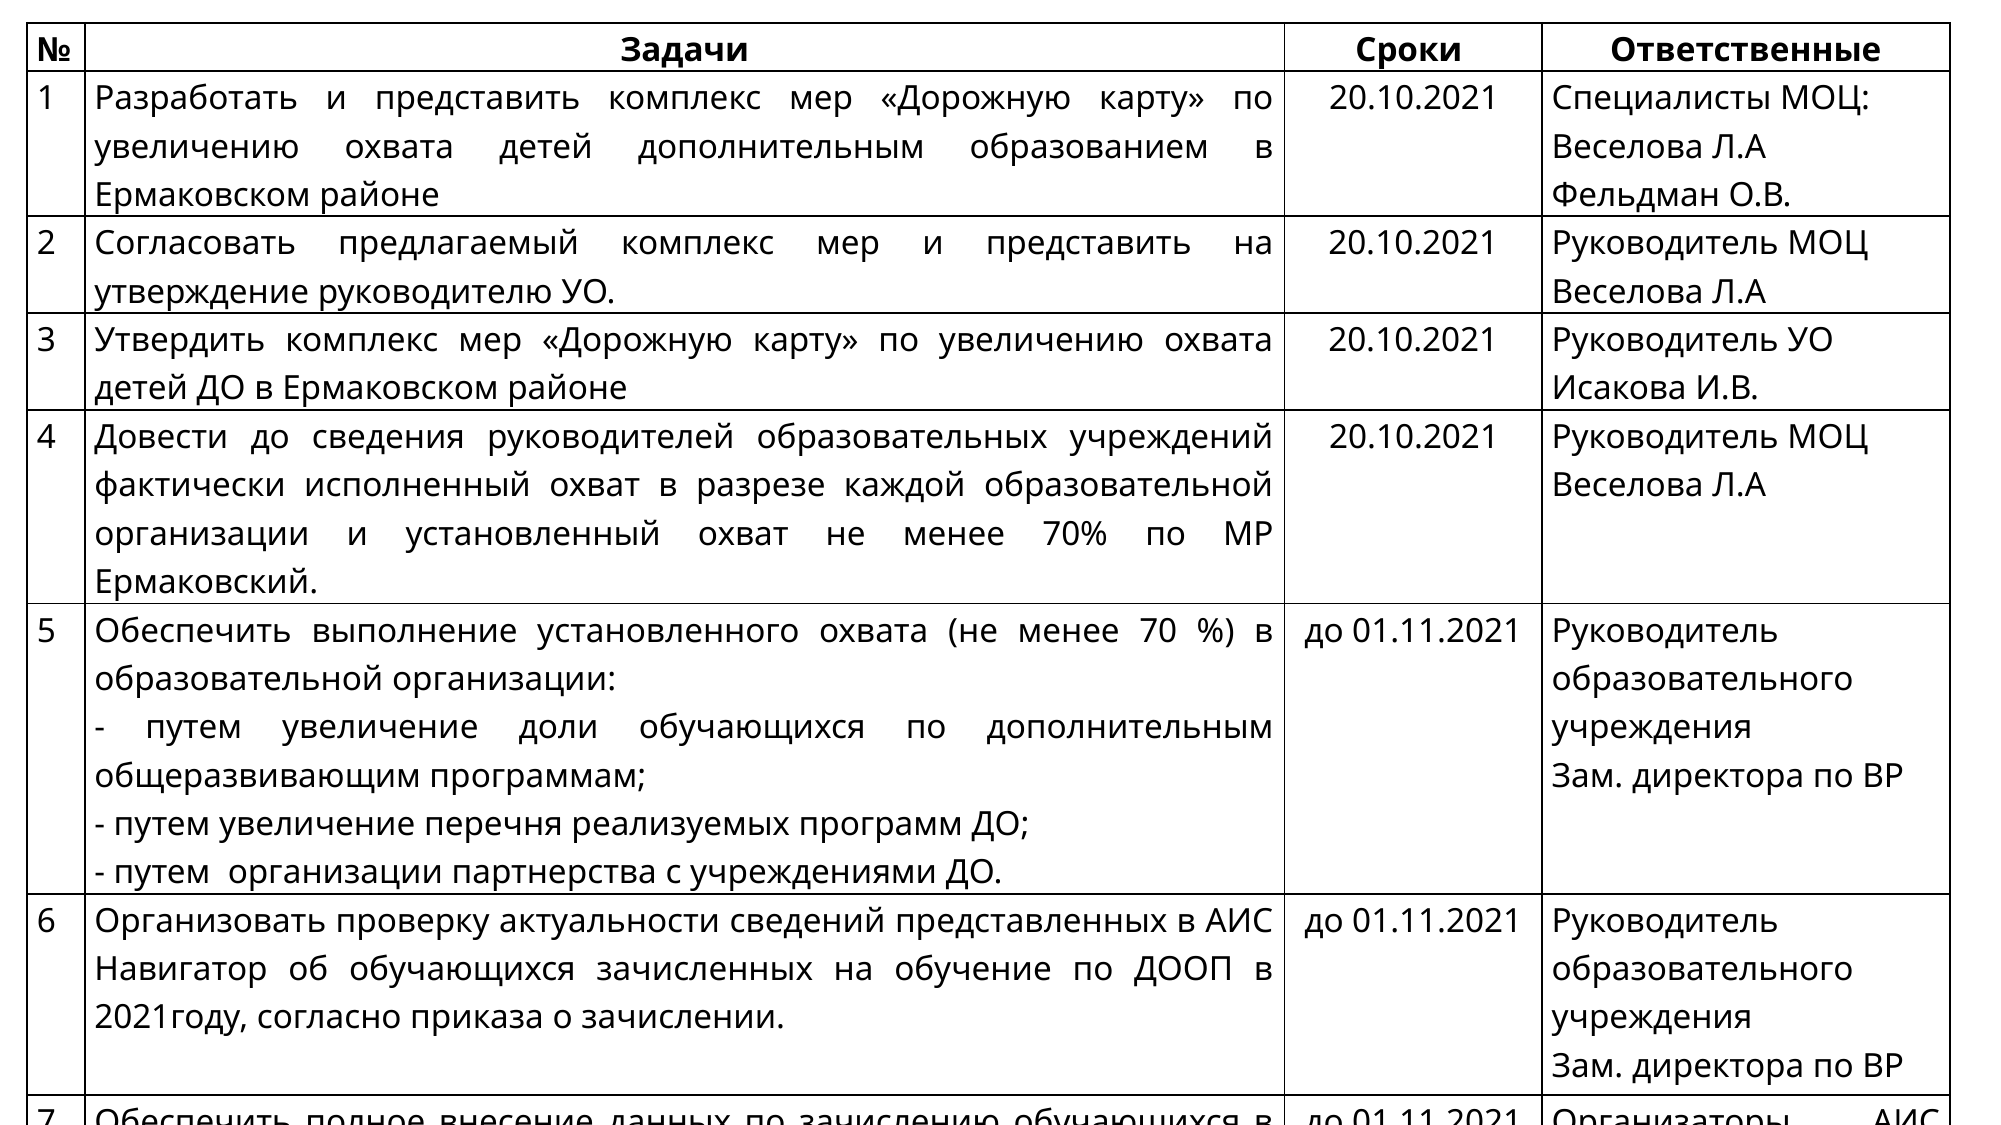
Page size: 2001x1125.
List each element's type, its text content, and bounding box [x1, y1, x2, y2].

table_cell до 01.11.2021 [1285, 604, 1541, 893]
table_cell 20.10.2021 [1285, 72, 1541, 215]
table_cell Довести до сведения руководителей образовательных учреждений фактически исполненный охват в разрезе каждой образовательной организации и установленный охват не менее 70% по МР Ермаковский. [86, 411, 1284, 603]
table_cell Обеспечить полное внесение данных по зачислению обучающихся в АИС Навигатор (перевод в статус «обучается») [86, 1096, 1284, 1125]
table_cell 3 [28, 314, 84, 409]
table_cell 4 [28, 411, 84, 603]
table_cell 20.10.2021 [1285, 411, 1541, 603]
table_cell Разработать и представить комплекс мер «Дорожную карту» по увеличению охвата детей дополнительным образованием в Ермаковском районе [86, 72, 1284, 215]
table_header Ответственные [1543, 24, 1949, 70]
table_header № [28, 24, 84, 70]
table_cell 20.10.2021 [1285, 314, 1541, 409]
table_cell до 01.11.2021 [1285, 1096, 1541, 1125]
table_cell 2 [28, 217, 84, 312]
table_header Задачи [86, 24, 1284, 70]
table_cell 5 [28, 604, 84, 893]
table_cell 20.10.2021 [1285, 217, 1541, 312]
table_cell Утвердить комплекс мер «Дорожную карту» по увеличению охвата детей ДО в Ермаковском районе [86, 314, 1284, 409]
table_cell Руководитель образовательного учреждения Зам. директора по ВР [1543, 895, 1949, 1094]
table_cell Руководитель УО Исакова И.В. [1543, 314, 1949, 409]
table_cell Руководитель МОЦ Веселова Л.А [1543, 217, 1949, 312]
table_cell до 01.11.2021 [1285, 895, 1541, 1094]
table_cell Организовать проверку актуальности сведений представленных в АИС Навигатор об обучающихся зачисленных на обучение по ДООП в 2021году, согласно приказа о зачислении. [86, 895, 1284, 1094]
table_cell Специалисты МОЦ: Веселова Л.А Фельдман О.В. [1543, 72, 1949, 215]
table_cell Обеспечить выполнение установленного охвата (не менее 70 %) в образовательной организации: - путем увеличение доли обучающихся по дополнительным общеразвивающим программам; - путем увеличение перечня реализуемых программ ДО; - путем организации партнерства с учреждениями ДО. [86, 604, 1284, 893]
table_cell Организаторы АИС Навигатор [1543, 1096, 1949, 1125]
table_cell 1 [28, 72, 84, 215]
table_cell Руководитель МОЦ Веселова Л.А [1543, 411, 1949, 603]
table_header Сроки [1285, 24, 1541, 70]
table_cell Согласовать предлагаемый комплекс мер и представить на утверждение руководителю УО. [86, 217, 1284, 312]
table_cell Руководитель образовательного учреждения Зам. директора по ВР [1543, 604, 1949, 893]
table_cell 6 [28, 895, 84, 1094]
table_cell 7 [28, 1096, 84, 1125]
